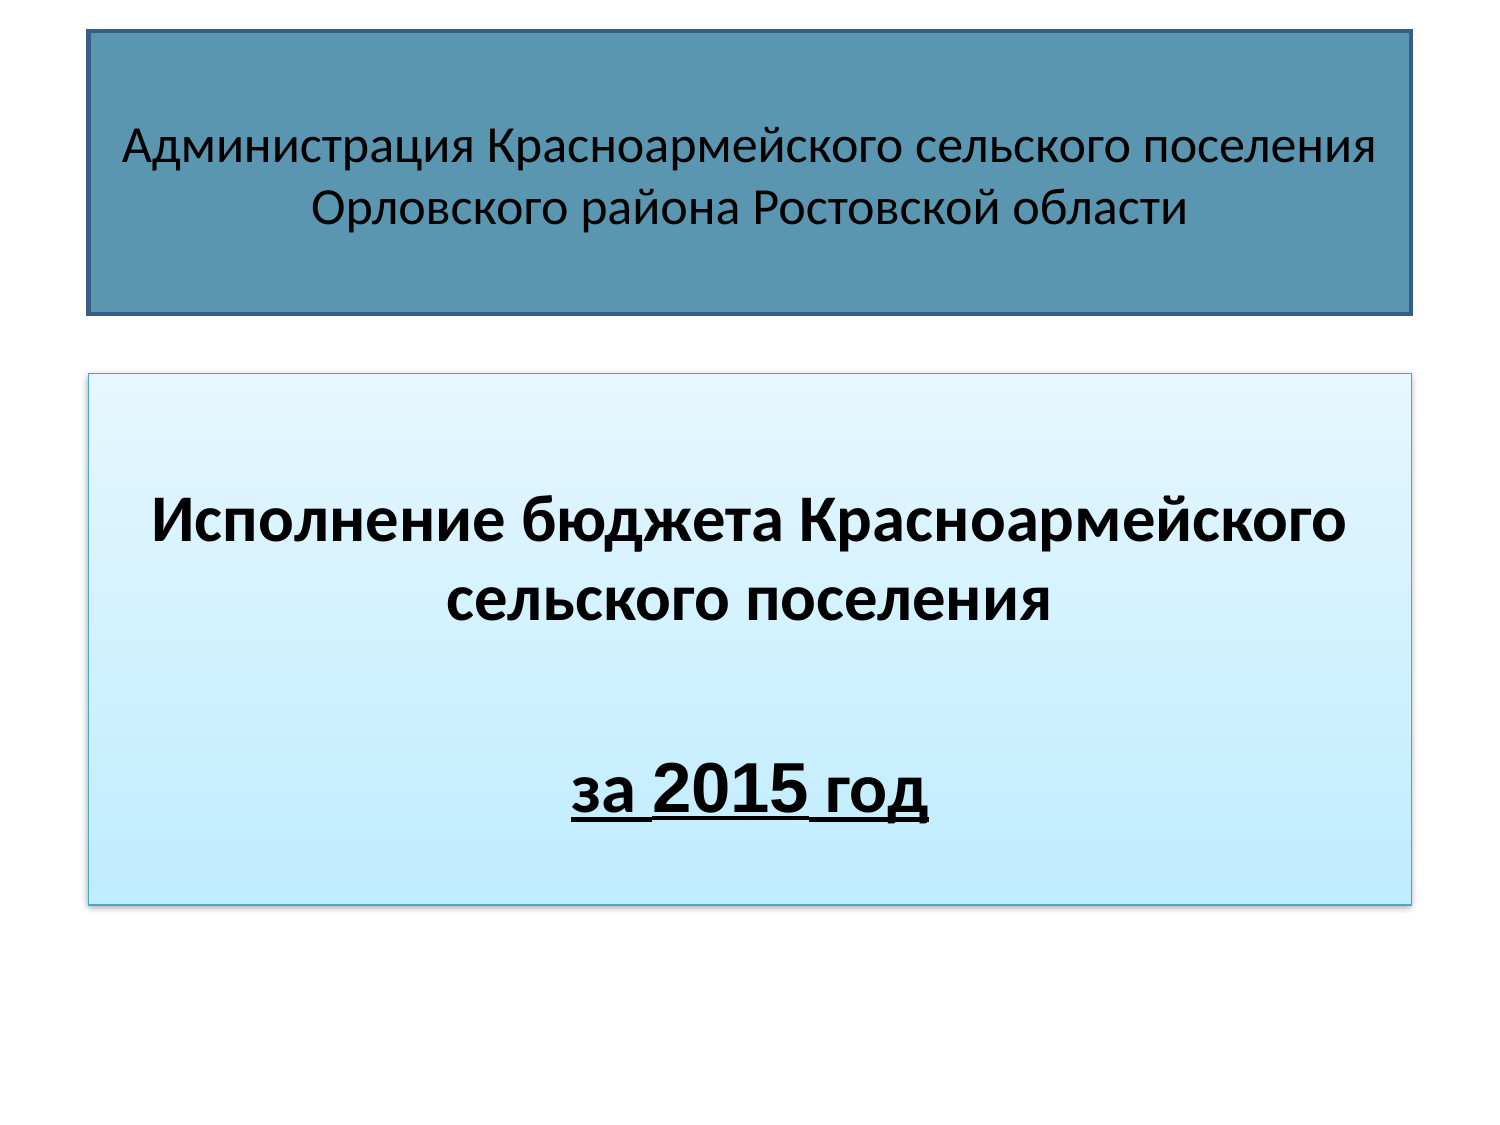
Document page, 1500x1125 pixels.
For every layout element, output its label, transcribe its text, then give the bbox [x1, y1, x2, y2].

title Администрация Красноармейского сельского поселения Орловского района Ростовской области [88, 30, 1412, 315]
subtitle Исполнение бюджета Красноармейского сельского поселения за 2015 год [88, 373, 1412, 906]
